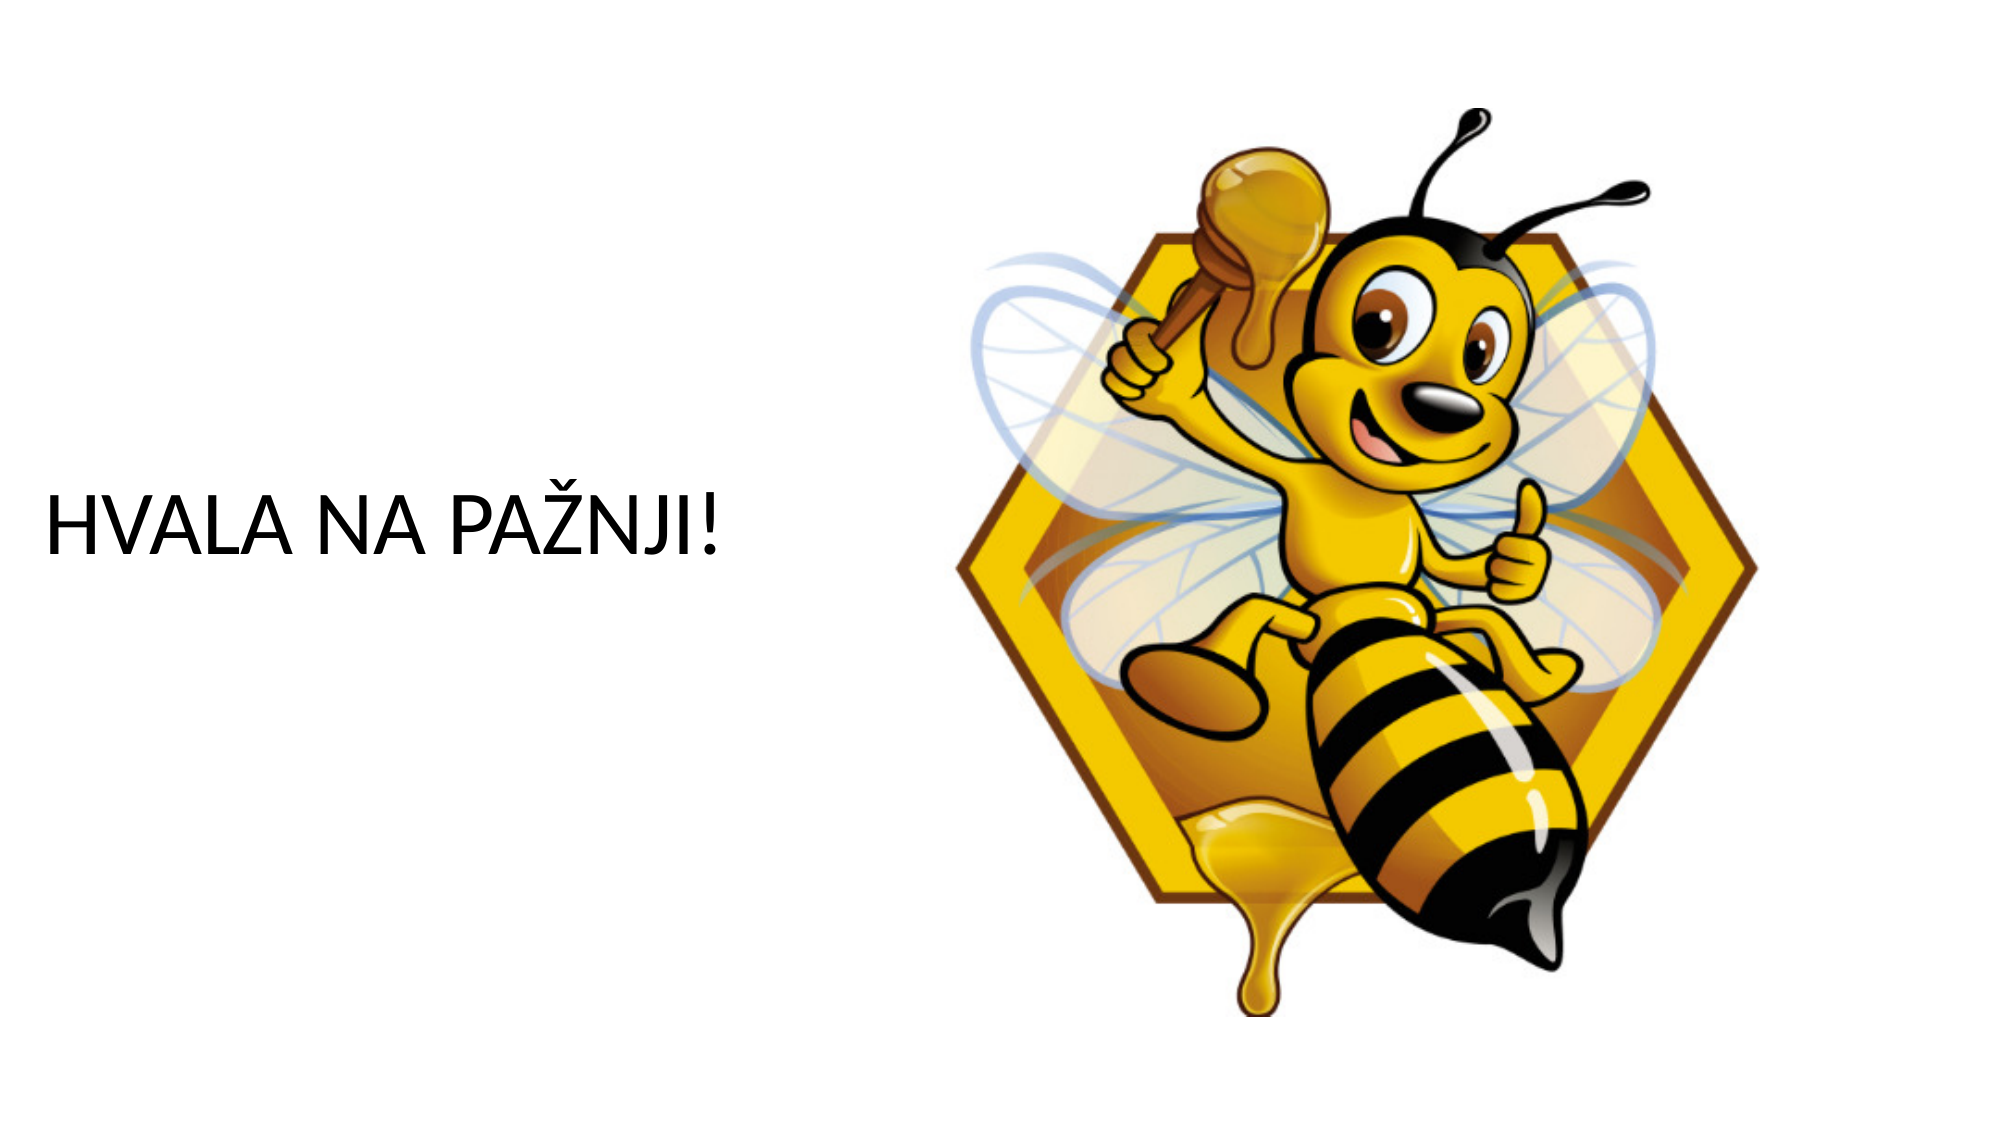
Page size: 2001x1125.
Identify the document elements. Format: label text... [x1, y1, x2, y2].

title HVALA NA PAŽNJI! [29, 416, 717, 634]
picture [722, 107, 2000, 1017]
